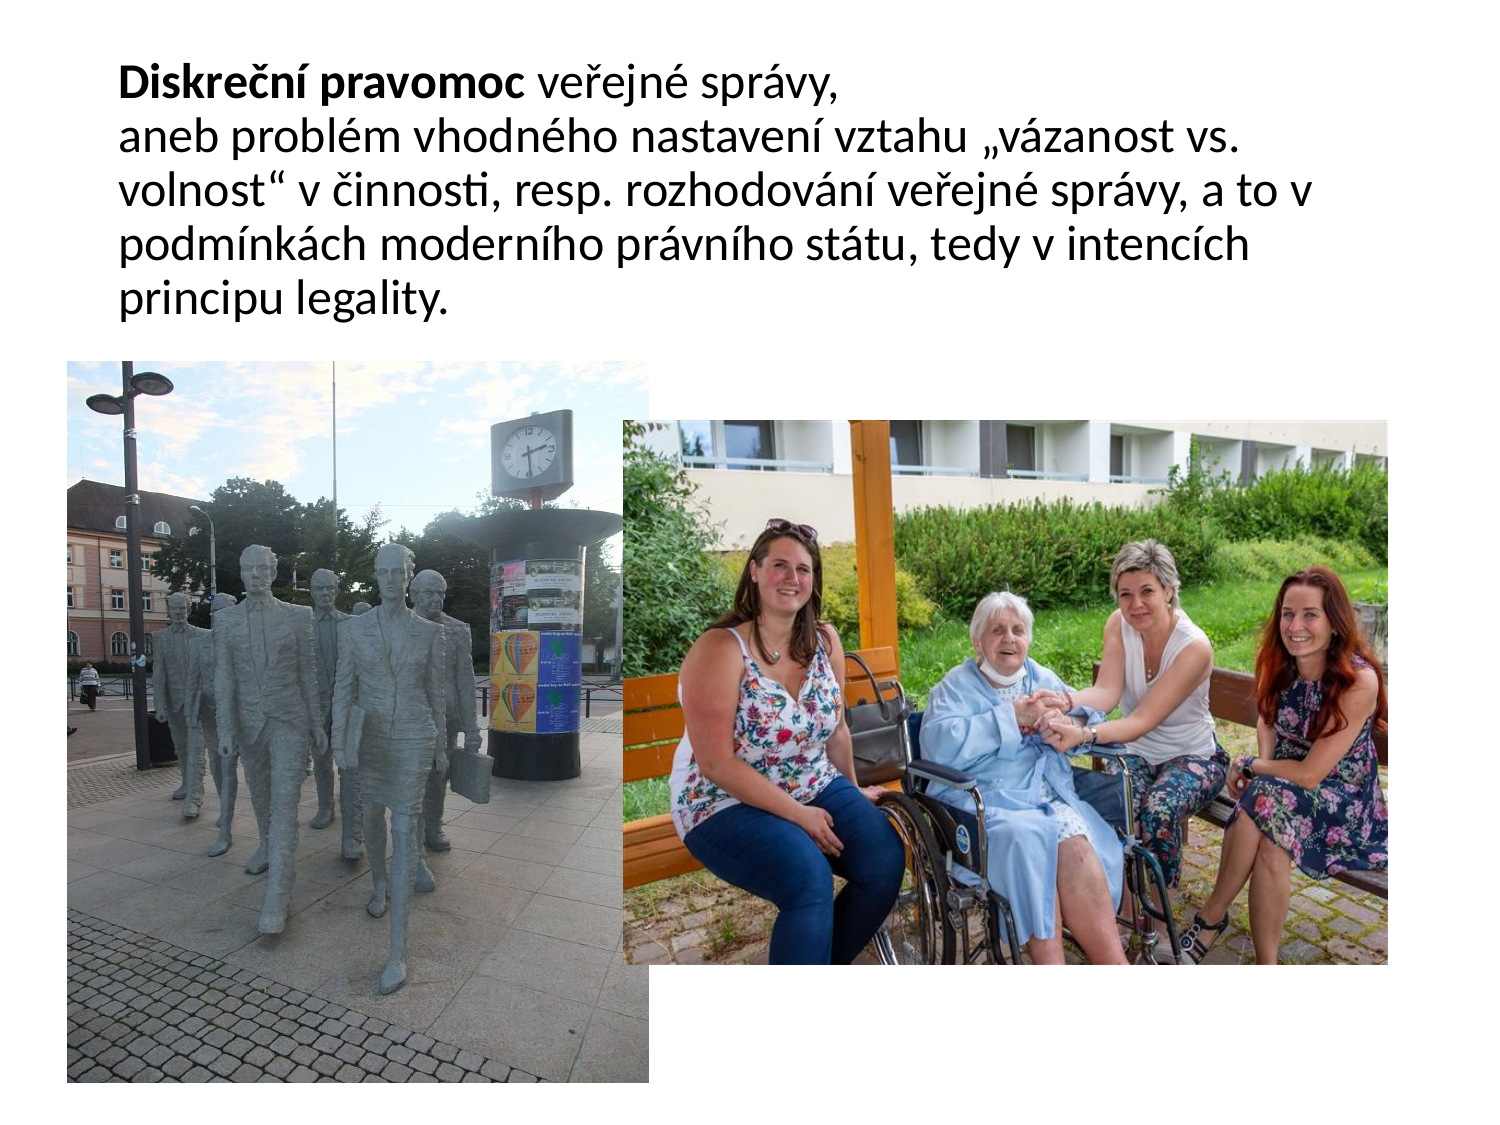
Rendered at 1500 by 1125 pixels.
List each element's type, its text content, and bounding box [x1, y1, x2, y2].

title Diskreční pravomoc veřejné správy, aneb problém vhodného nastavení vztahu „vázanost vs. volnost“ v činnosti, resp. rozhodování veřejné správy, a to v podmínkách moderního právního státu, tedy v intencích principu legality. [103, 0, 1397, 445]
picture [67, 361, 649, 1083]
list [623, 420, 1388, 965]
